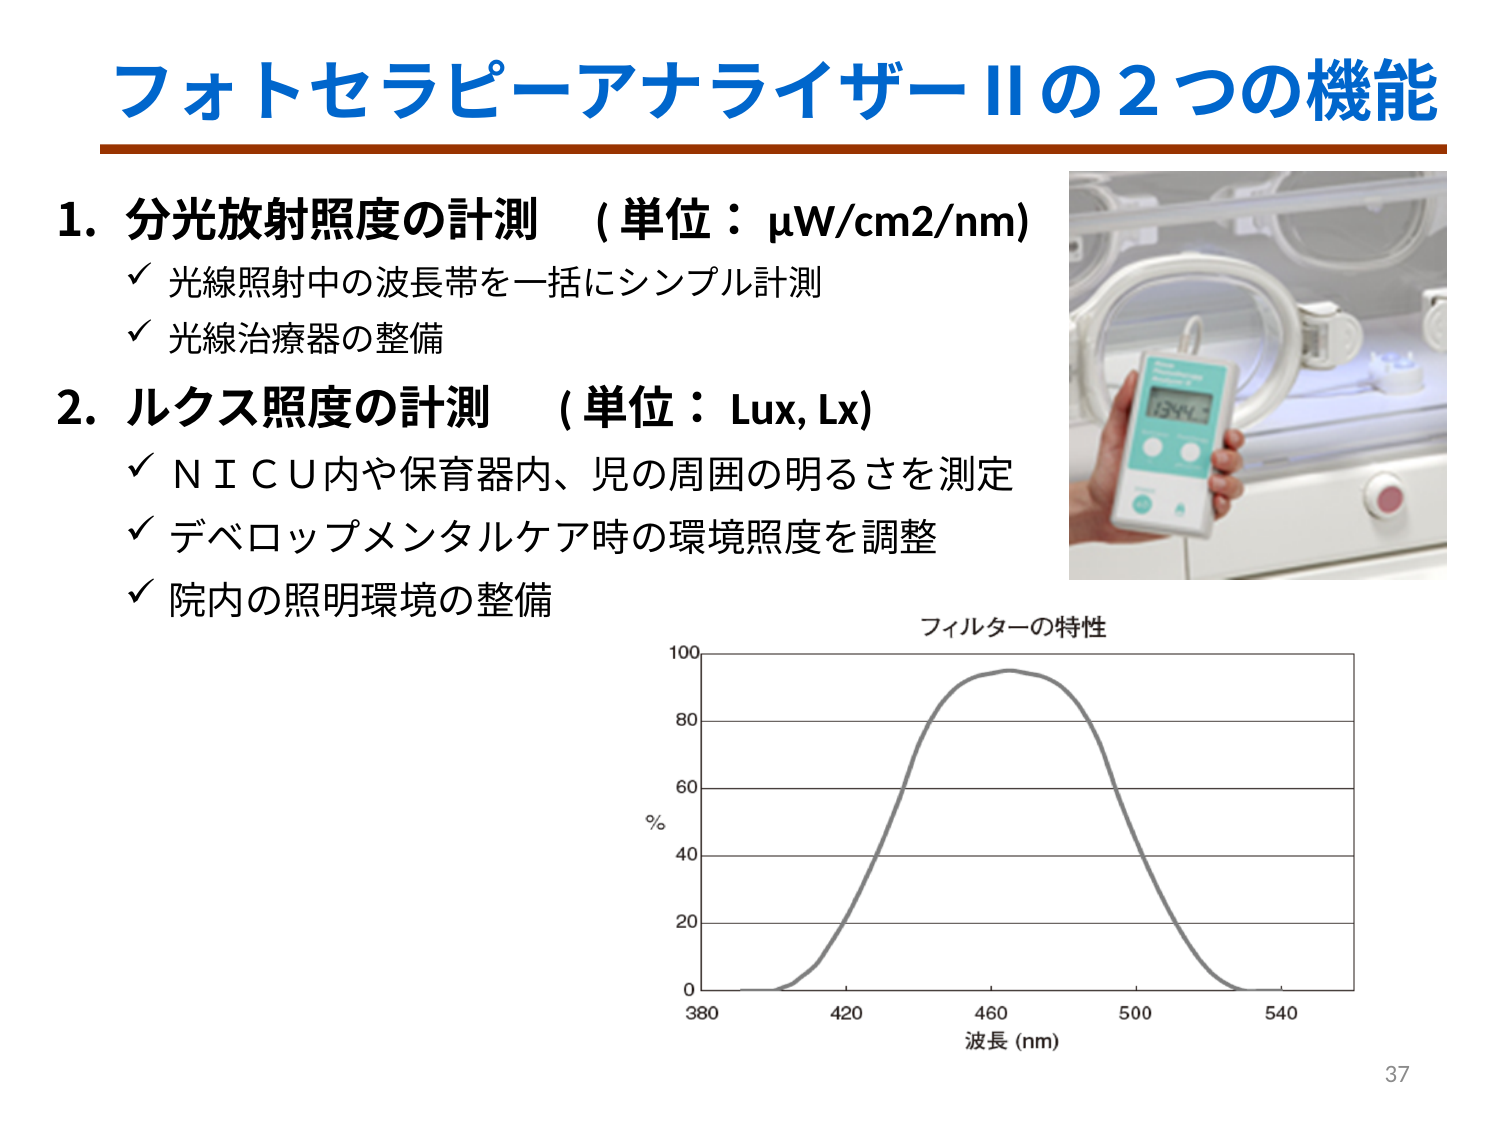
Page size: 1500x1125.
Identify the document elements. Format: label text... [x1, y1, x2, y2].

slide_number 37 [1074, 1042, 1425, 1103]
picture [1069, 171, 1448, 580]
picture [642, 605, 1387, 1059]
title フォトセラピーアナライザーⅡの２つの機能 [82, 33, 1465, 145]
list 分光放射照度の計測 (単位：μW/cm2/nm) 光線照射中の波長帯を一括にシンプル計測 光線治療器の整備 ルクス照度の計測 (単位：Lux, Lx) ＮＩＣＵ内や保育器内、児の周囲の明るさを測定 デベロップメンタルケア時の環境照度を調整 院内の照明環境の整備 [41, 171, 1070, 685]
